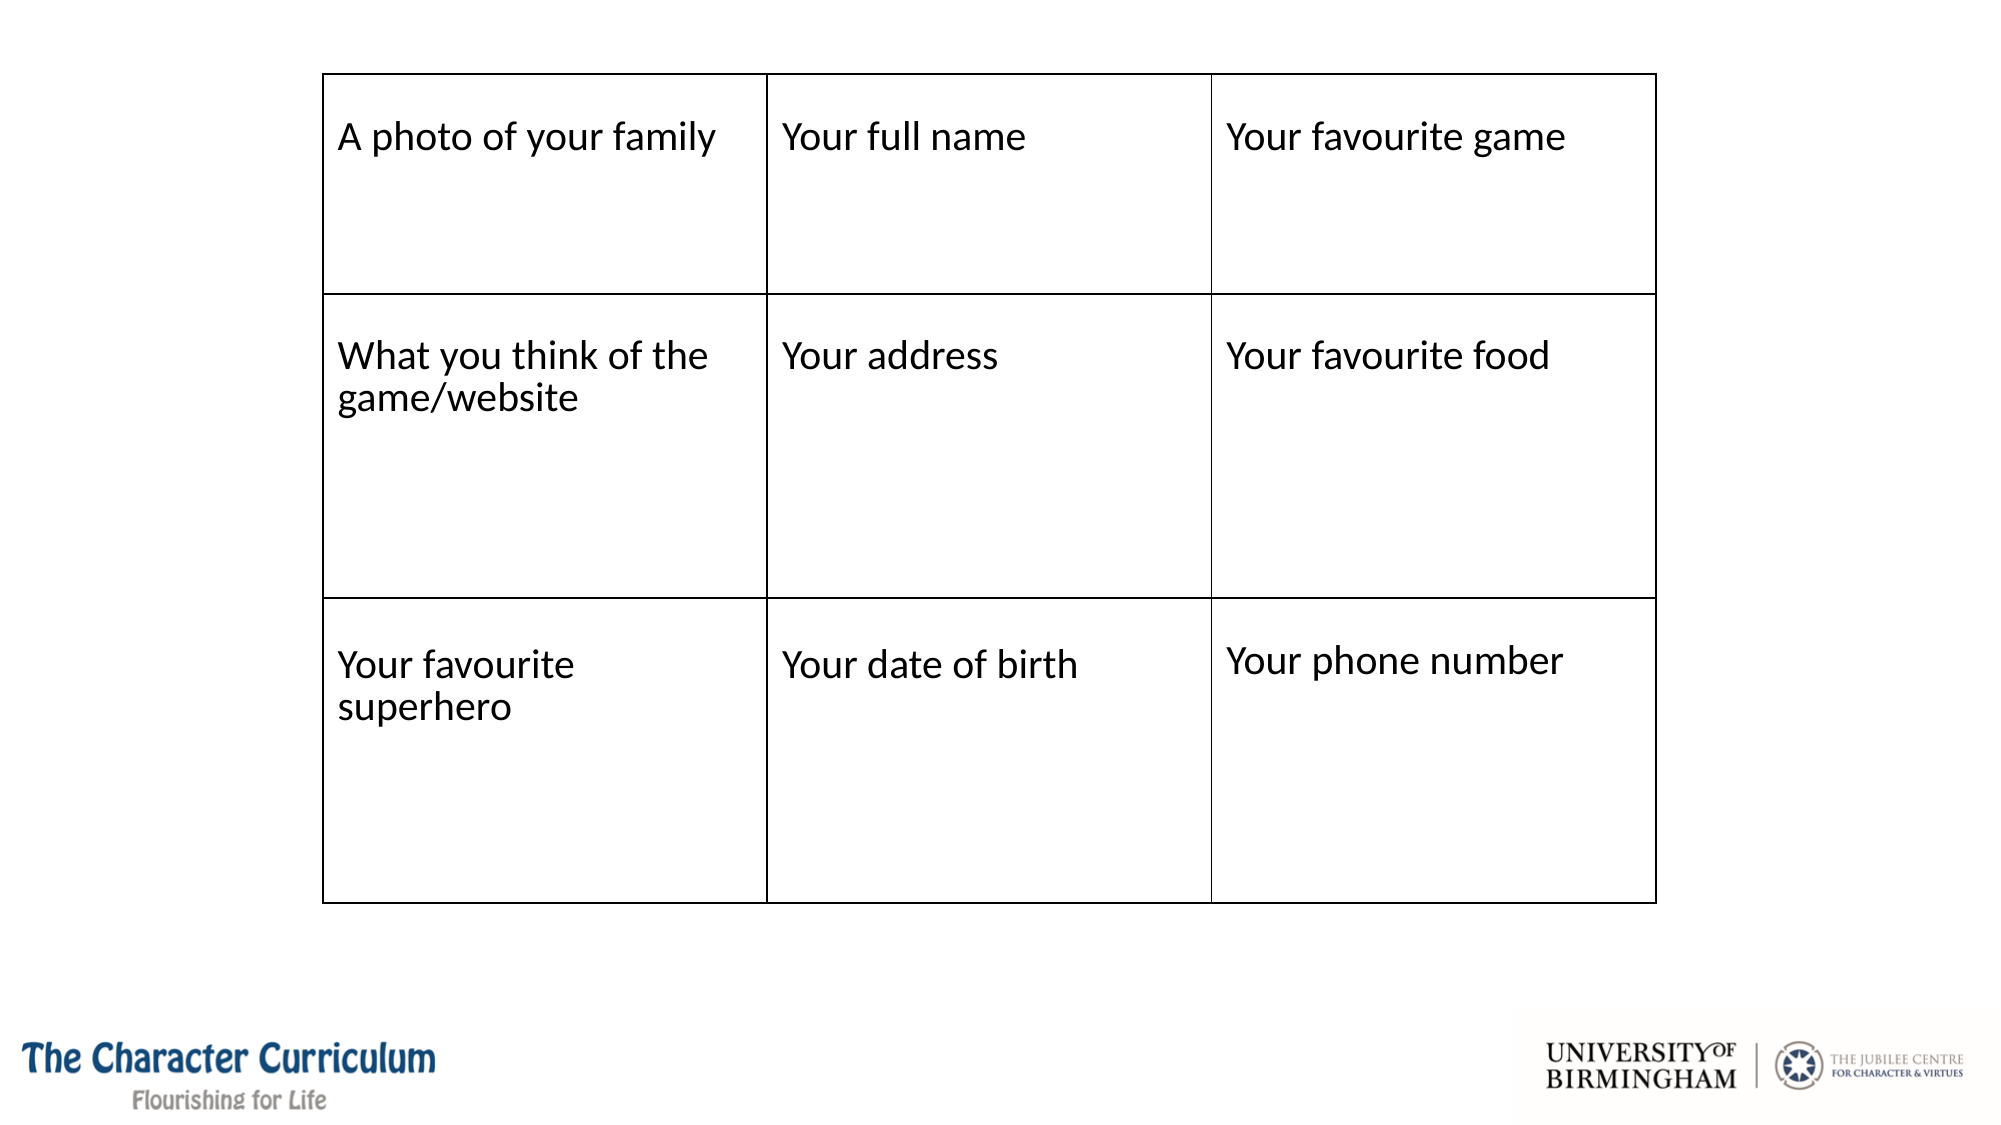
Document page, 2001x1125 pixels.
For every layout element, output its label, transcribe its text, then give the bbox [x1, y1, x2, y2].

table_cell Your phone number [1212, 599, 1655, 902]
table_cell Your favourite superhero [324, 599, 766, 902]
table_cell What you think of the game/website [324, 295, 766, 597]
table_cell Your address [768, 295, 1211, 597]
table_header Your full name [768, 75, 1211, 293]
table_cell Your date of birth [768, 599, 1211, 902]
table_header A photo of your family [324, 75, 766, 293]
picture [0, 1025, 481, 1119]
table_header Your favourite game [1212, 75, 1655, 293]
table_cell Your favourite food [1212, 295, 1655, 597]
picture [1511, 1006, 2000, 1125]
